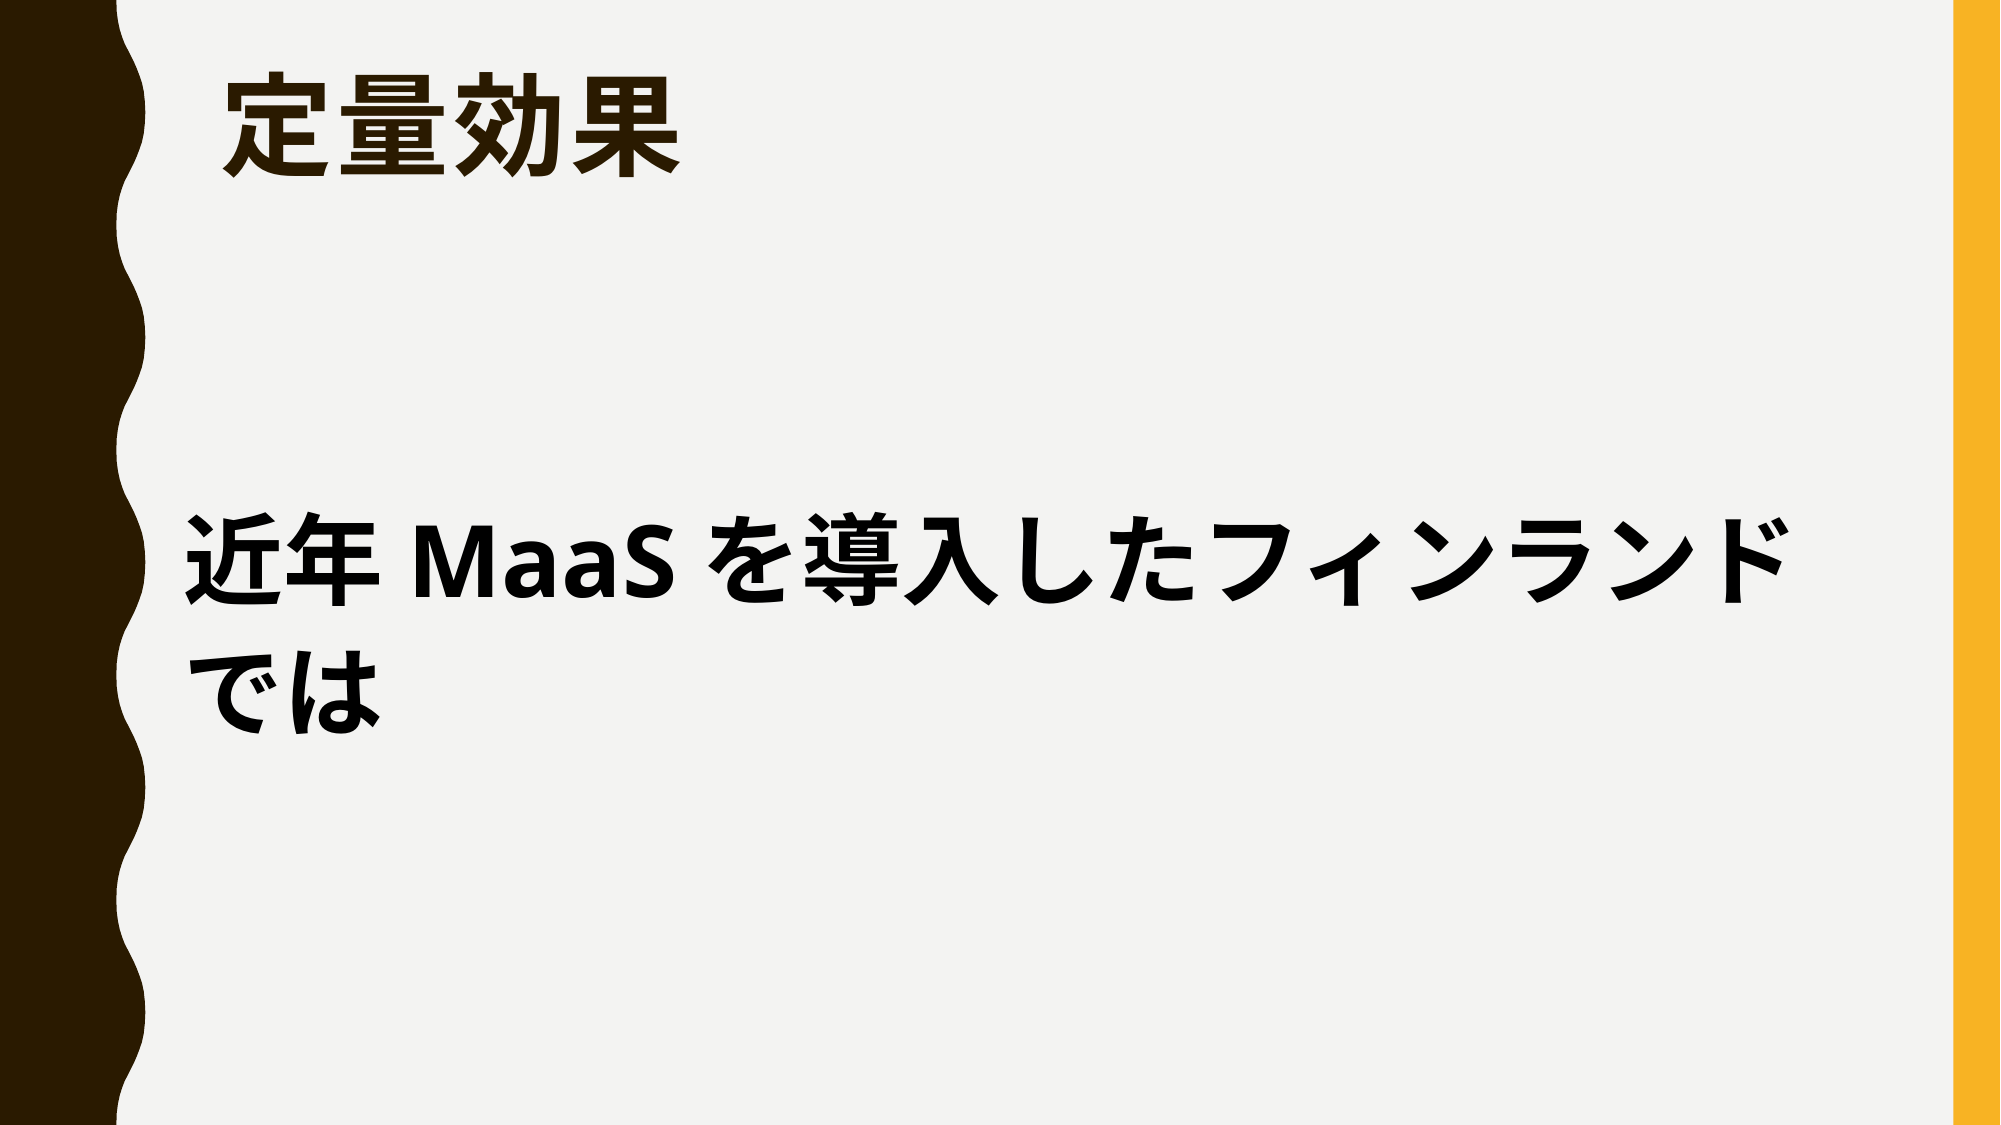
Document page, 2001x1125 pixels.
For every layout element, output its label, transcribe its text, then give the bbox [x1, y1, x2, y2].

title 定量効果 [205, 62, 1875, 308]
list 近年MaaSを導入したフィンランドでは [168, 477, 1869, 1040]
